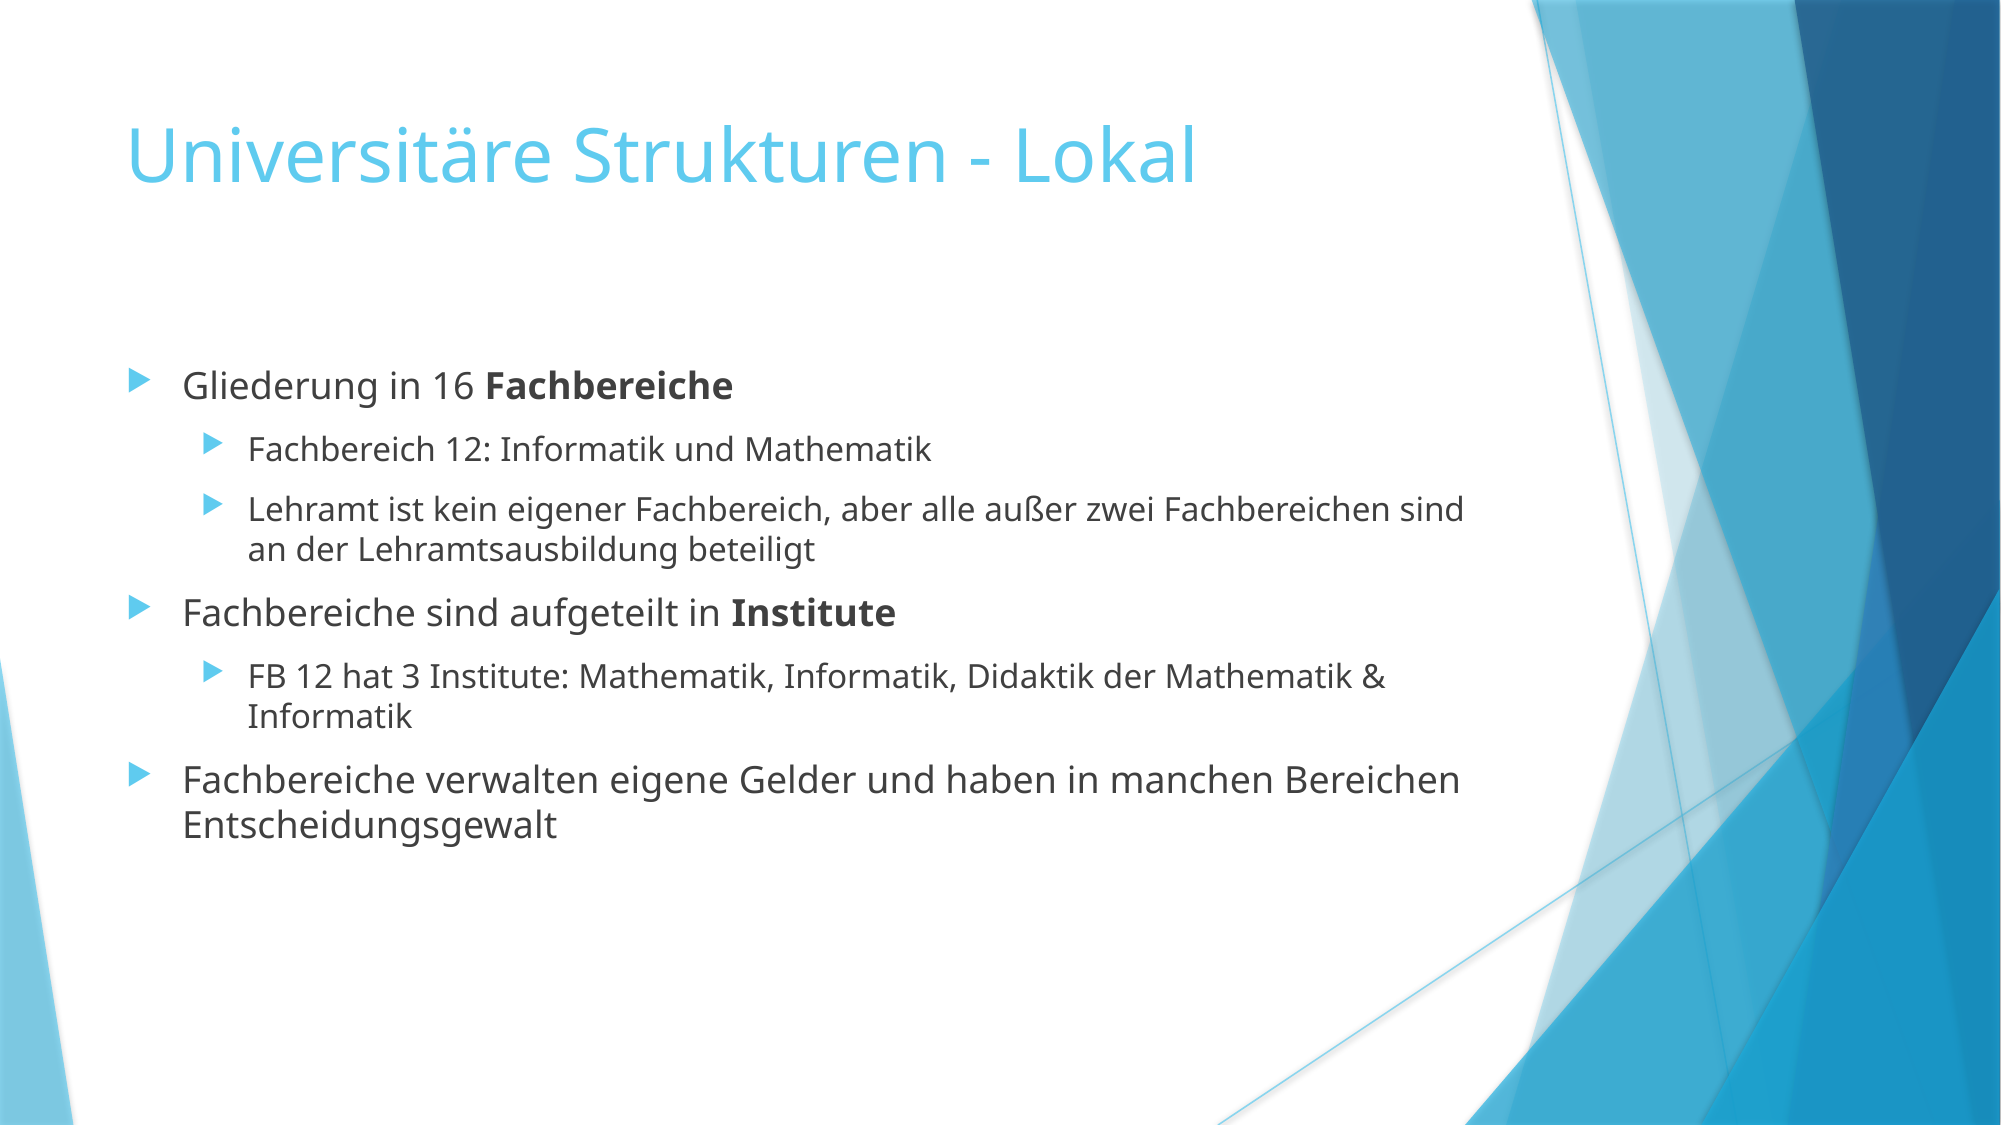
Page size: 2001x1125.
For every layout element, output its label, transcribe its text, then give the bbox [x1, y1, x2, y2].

text_box Gliederung in 16 Fachbereiche Fachbereich 12: Informatik und Mathematik Lehramt ist kein eigener Fachbereich, aber alle außer zwei Fachbereichen sind an der Lehramtsausbildung beteiligt Fachbereiche sind aufgeteilt in Institute FB 12 hat 3 Institute: Mathematik, Informatik, Didaktik der Mathematik & Informatik Fachbereiche verwalten eigene Gelder und haben in manchen Bereichen Entscheidungsgewalt [111, 354, 1522, 991]
text_box Universitäre Strukturen - Lokal [111, 99, 1522, 317]
